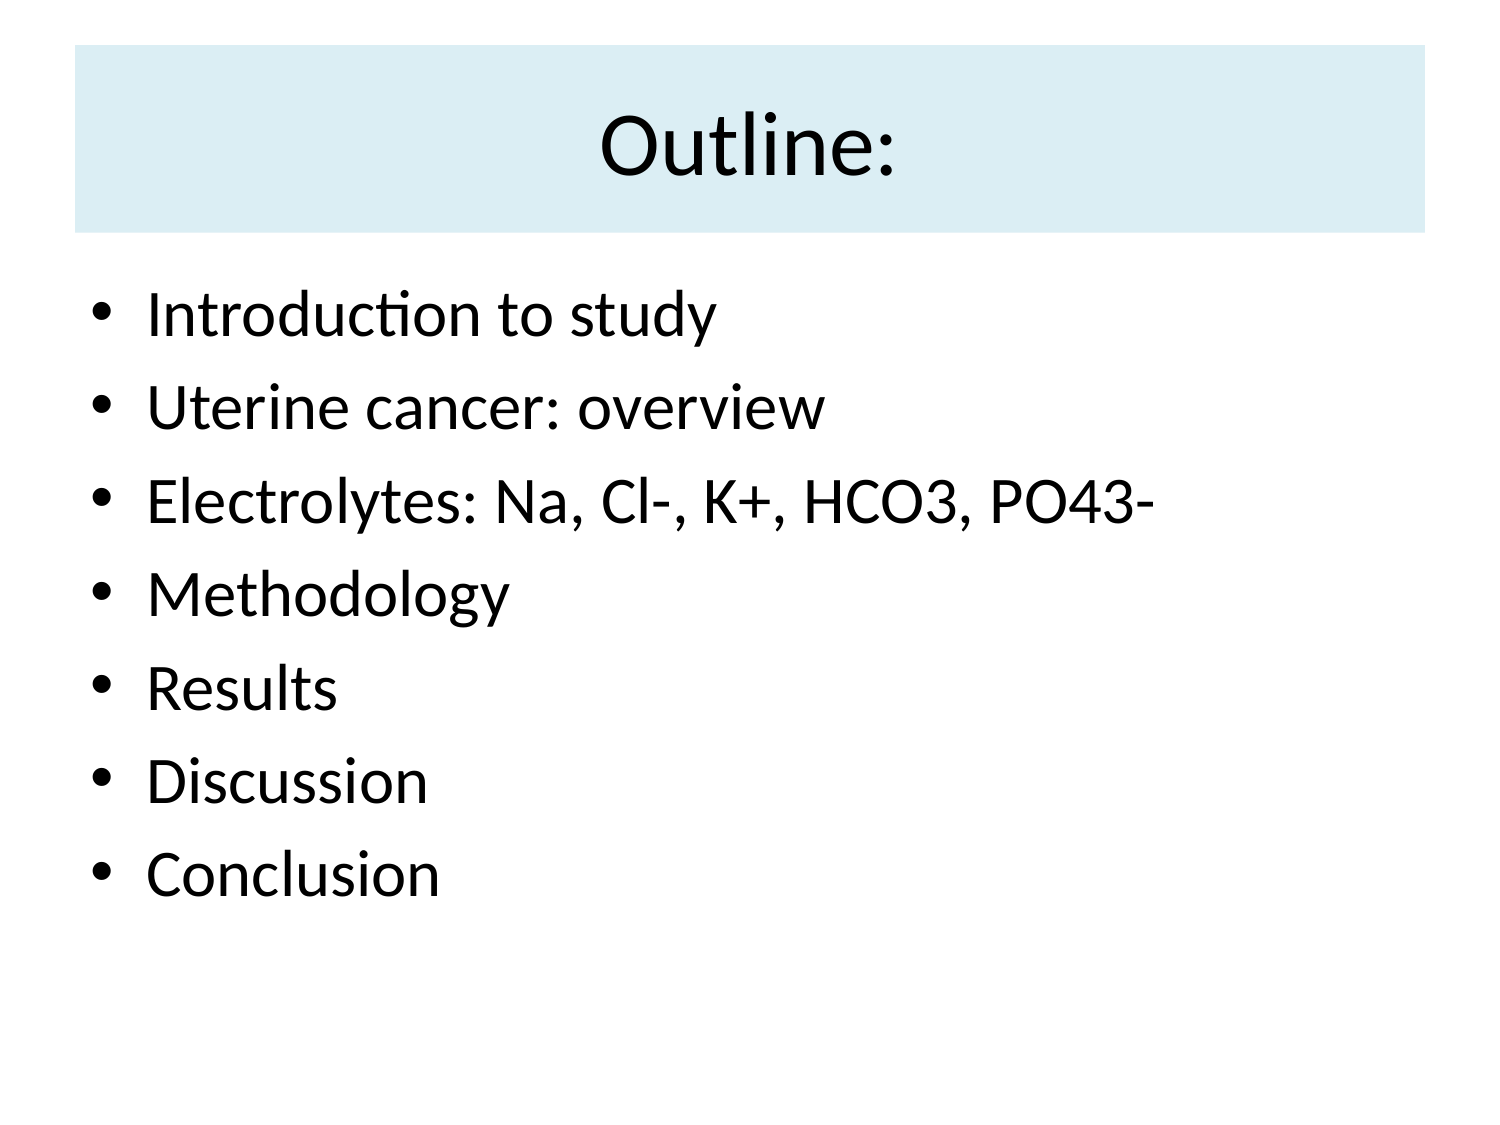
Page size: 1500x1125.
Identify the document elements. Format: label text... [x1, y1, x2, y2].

list Introduction to study Uterine cancer: overview Electrolytes: Na, Cl-, K+, HCO3, PO43- Methodology Results Discussion Conclusion [75, 262, 1425, 1005]
title Outline: [75, 45, 1425, 233]
